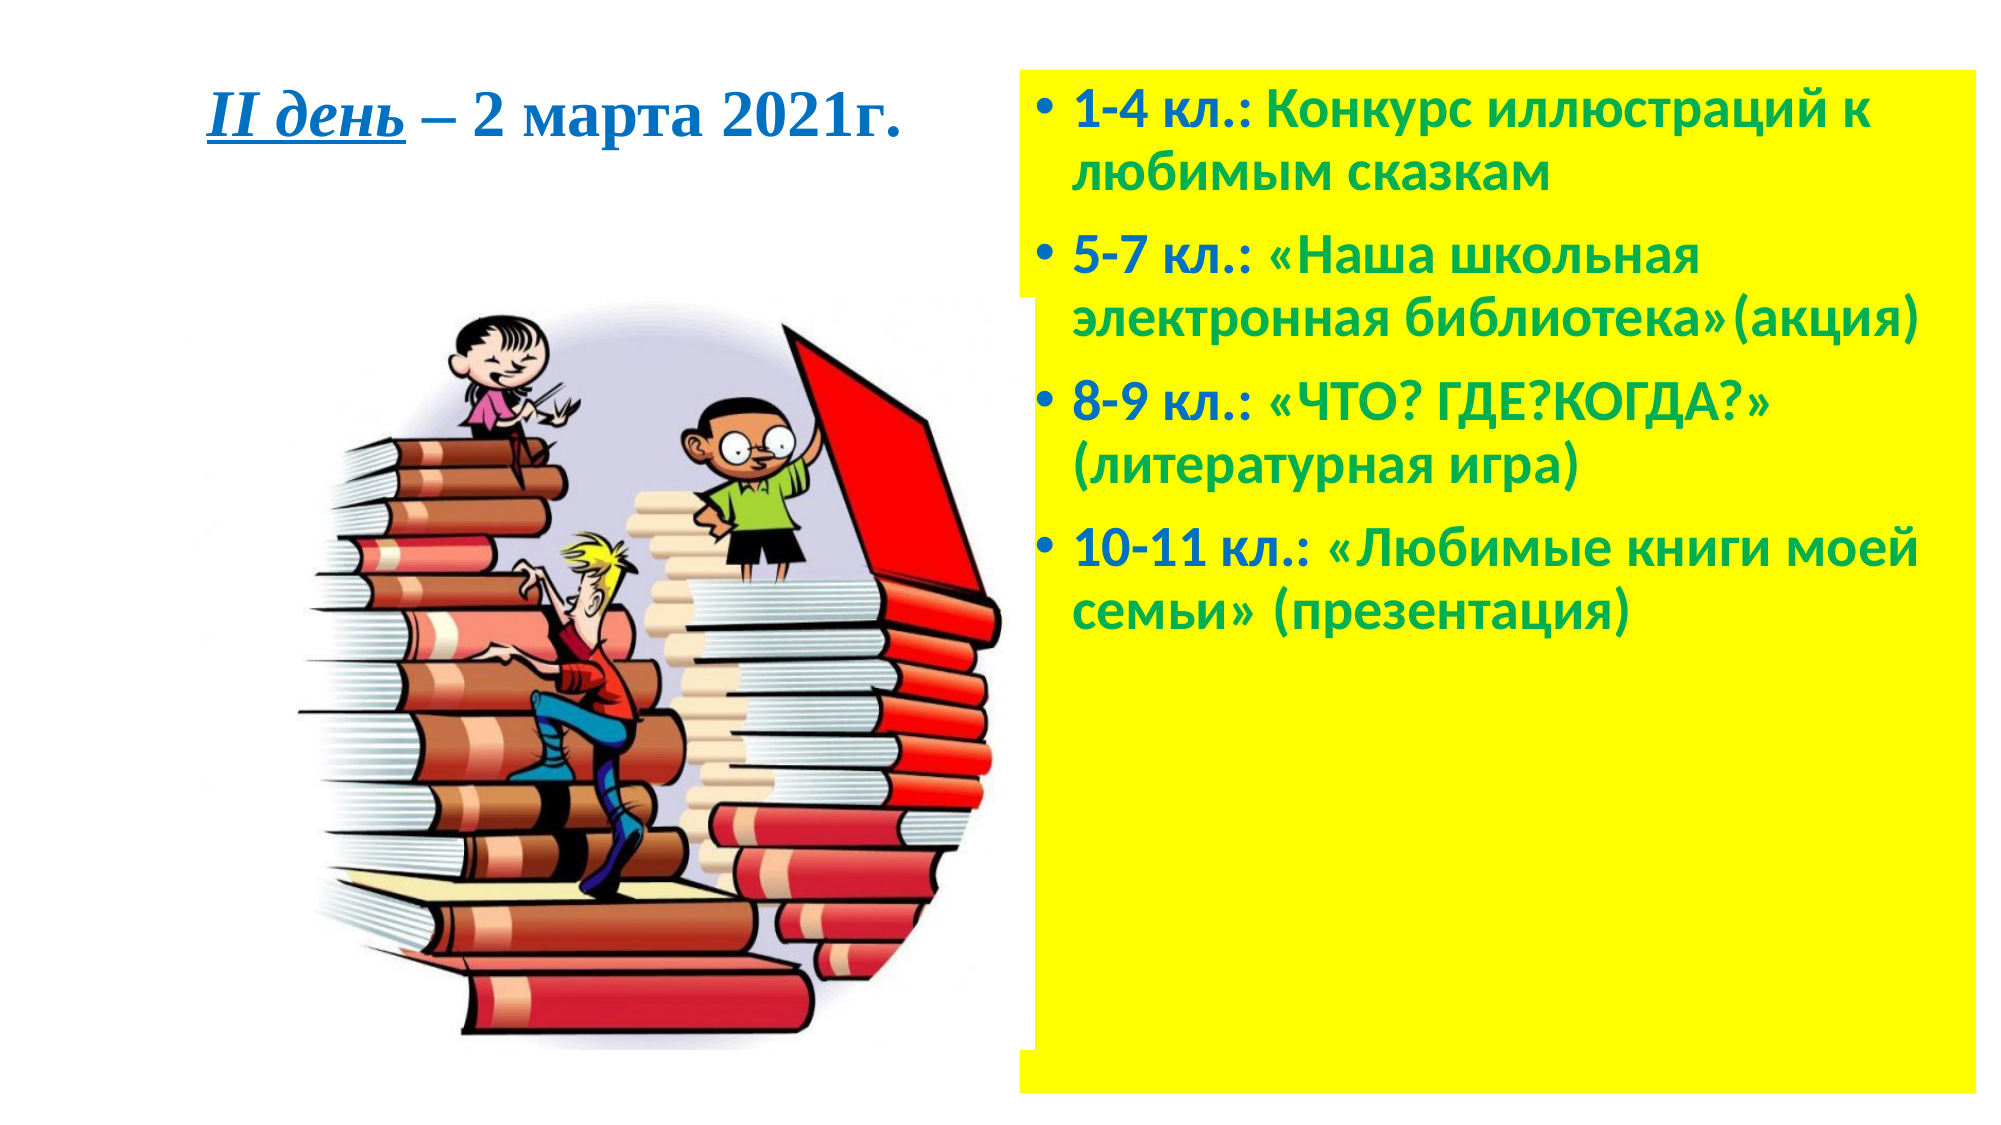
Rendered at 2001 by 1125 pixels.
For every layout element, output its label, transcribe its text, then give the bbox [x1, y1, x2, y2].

title ІI день – 2 марта 2021г. [137, 59, 972, 170]
list 1-4 кл.: Конкурс иллюстраций к любимым сказкам 5-7 кл.: «Наша школьная электронная библиотека»(акция) 8-9 кл.: «ЧТО? ГДЕ?КОГДА?» (литературная игра) 10-11 кл.: «Любимые книги моей семьи» (презентация) [1019, 69, 1977, 1094]
picture [186, 297, 1035, 1050]
